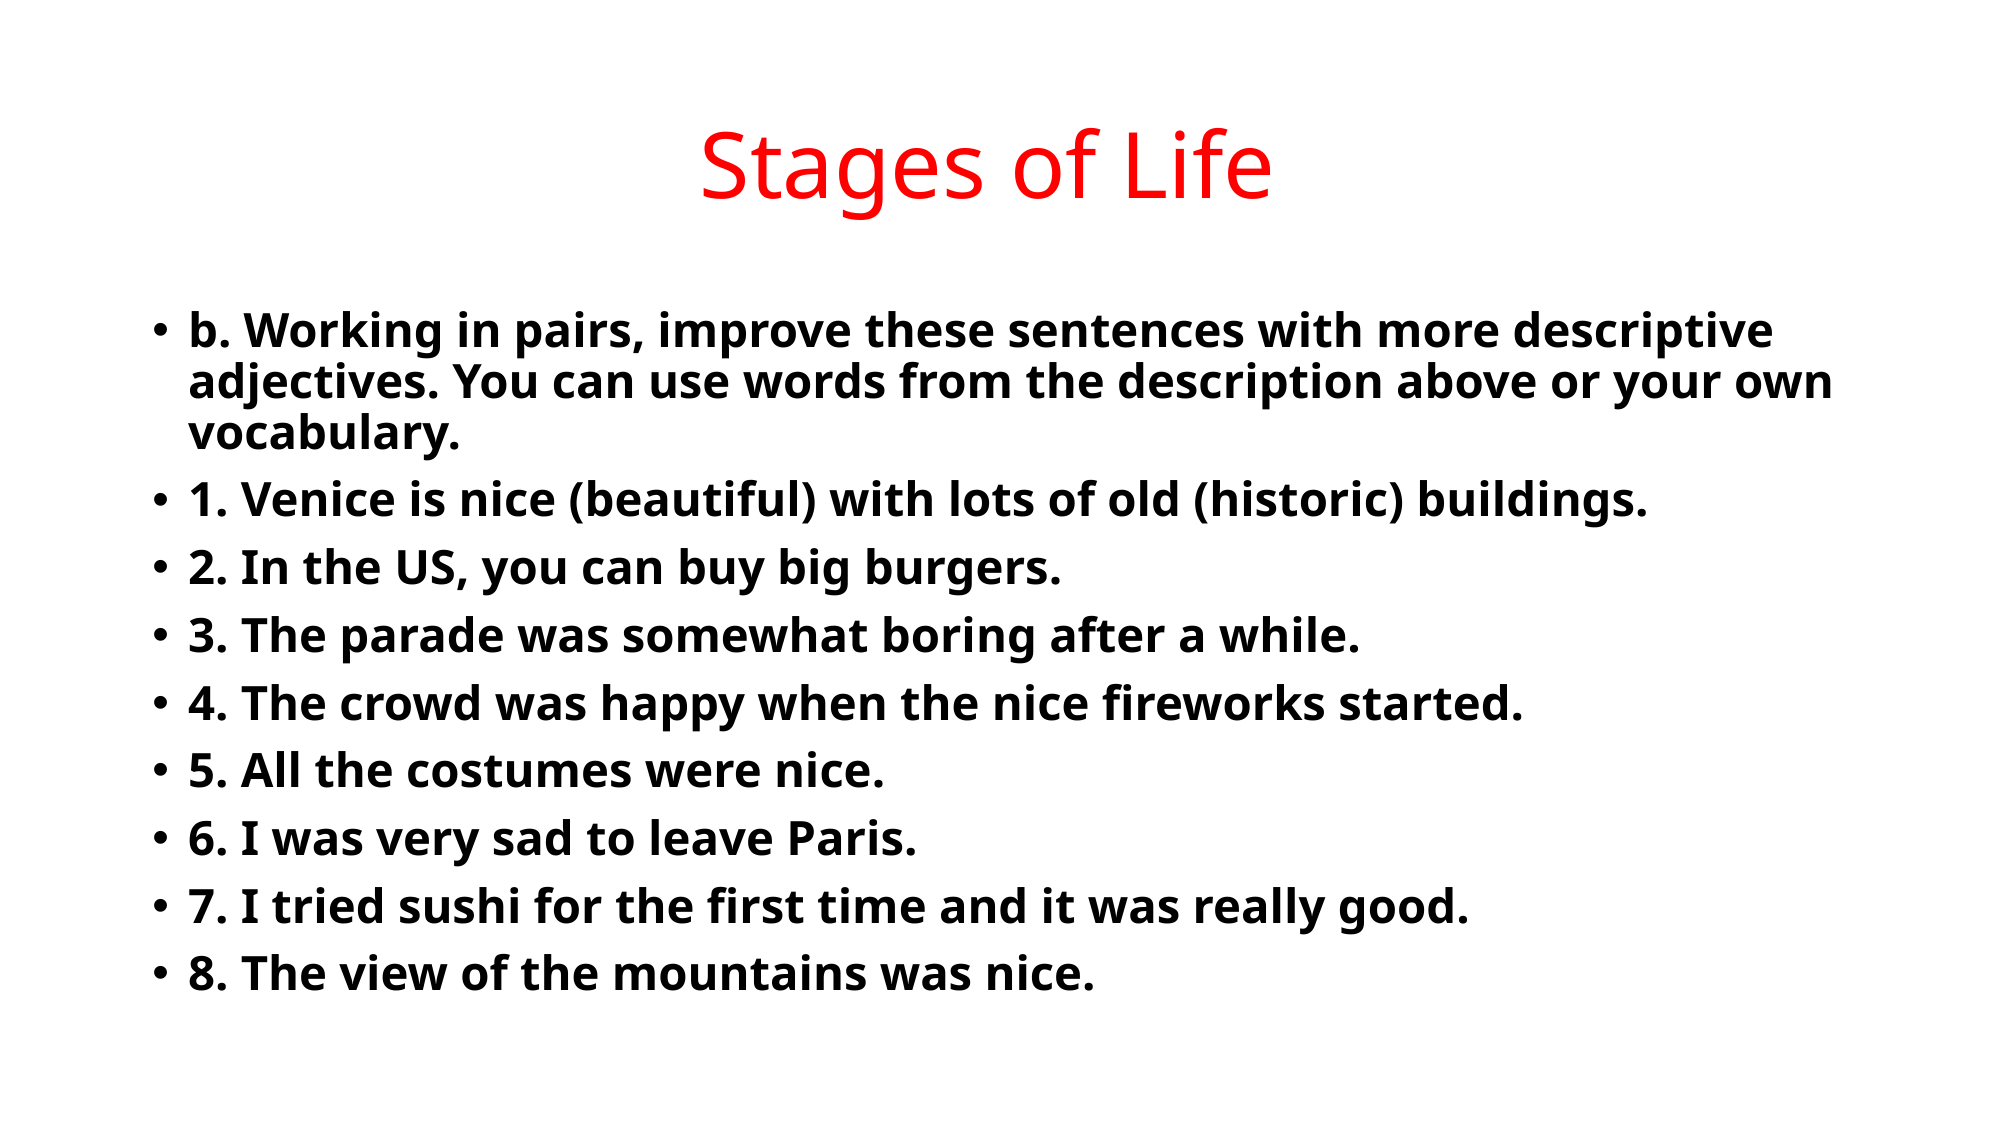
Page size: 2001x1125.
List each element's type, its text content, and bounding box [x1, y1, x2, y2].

list b. Working in pairs, improve these sentences with more descriptive adjectives. You can use words from the description above or your own vocabulary. 1. Venice is nice (beautiful) with lots of old (historic) buildings. 2. In the US, you can buy big burgers. 3. The parade was somewhat boring after a while. 4. The crowd was happy when the nice fireworks started. 5. All the costumes were nice. 6. I was very sad to leave Paris. 7. I tried sushi for the first time and it was really good. 8. The view of the mountains was nice. [137, 299, 1863, 1014]
title Stages of Life [137, 59, 1863, 278]
